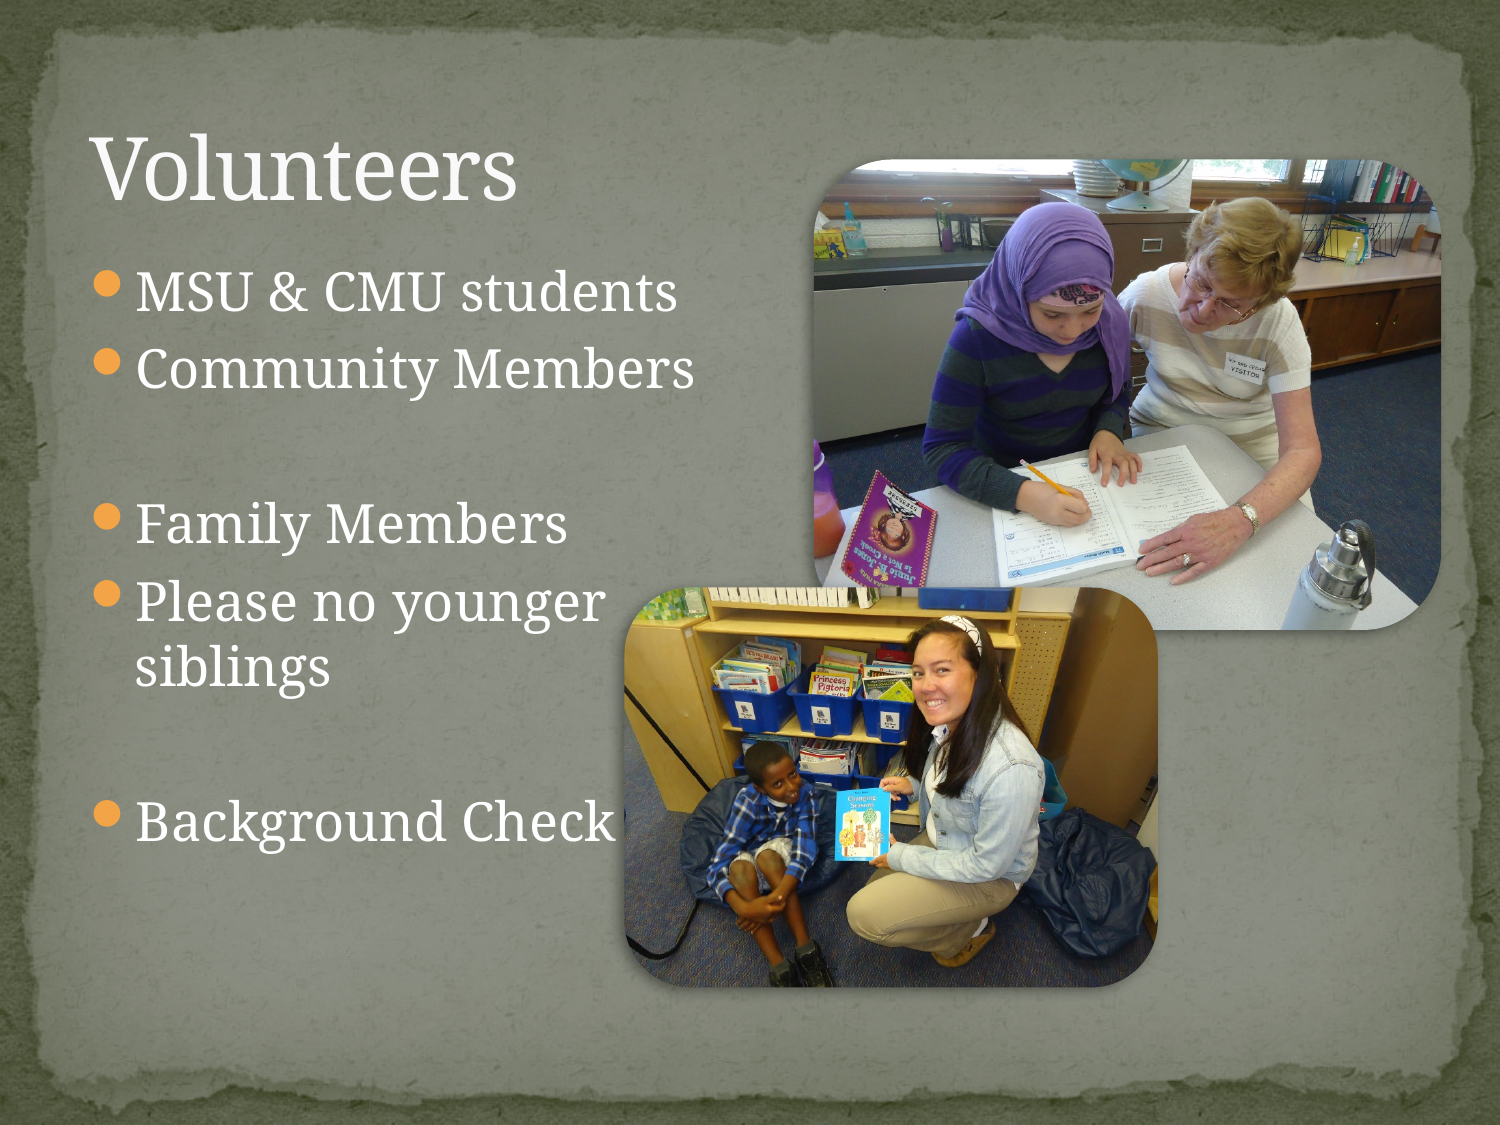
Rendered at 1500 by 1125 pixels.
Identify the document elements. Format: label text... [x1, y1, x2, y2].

title Volunteers [74, 24, 1425, 225]
list MSU & CMU students Community Members Family Members Please no younger siblings Background Check [75, 249, 741, 1000]
picture [624, 159, 1442, 988]
